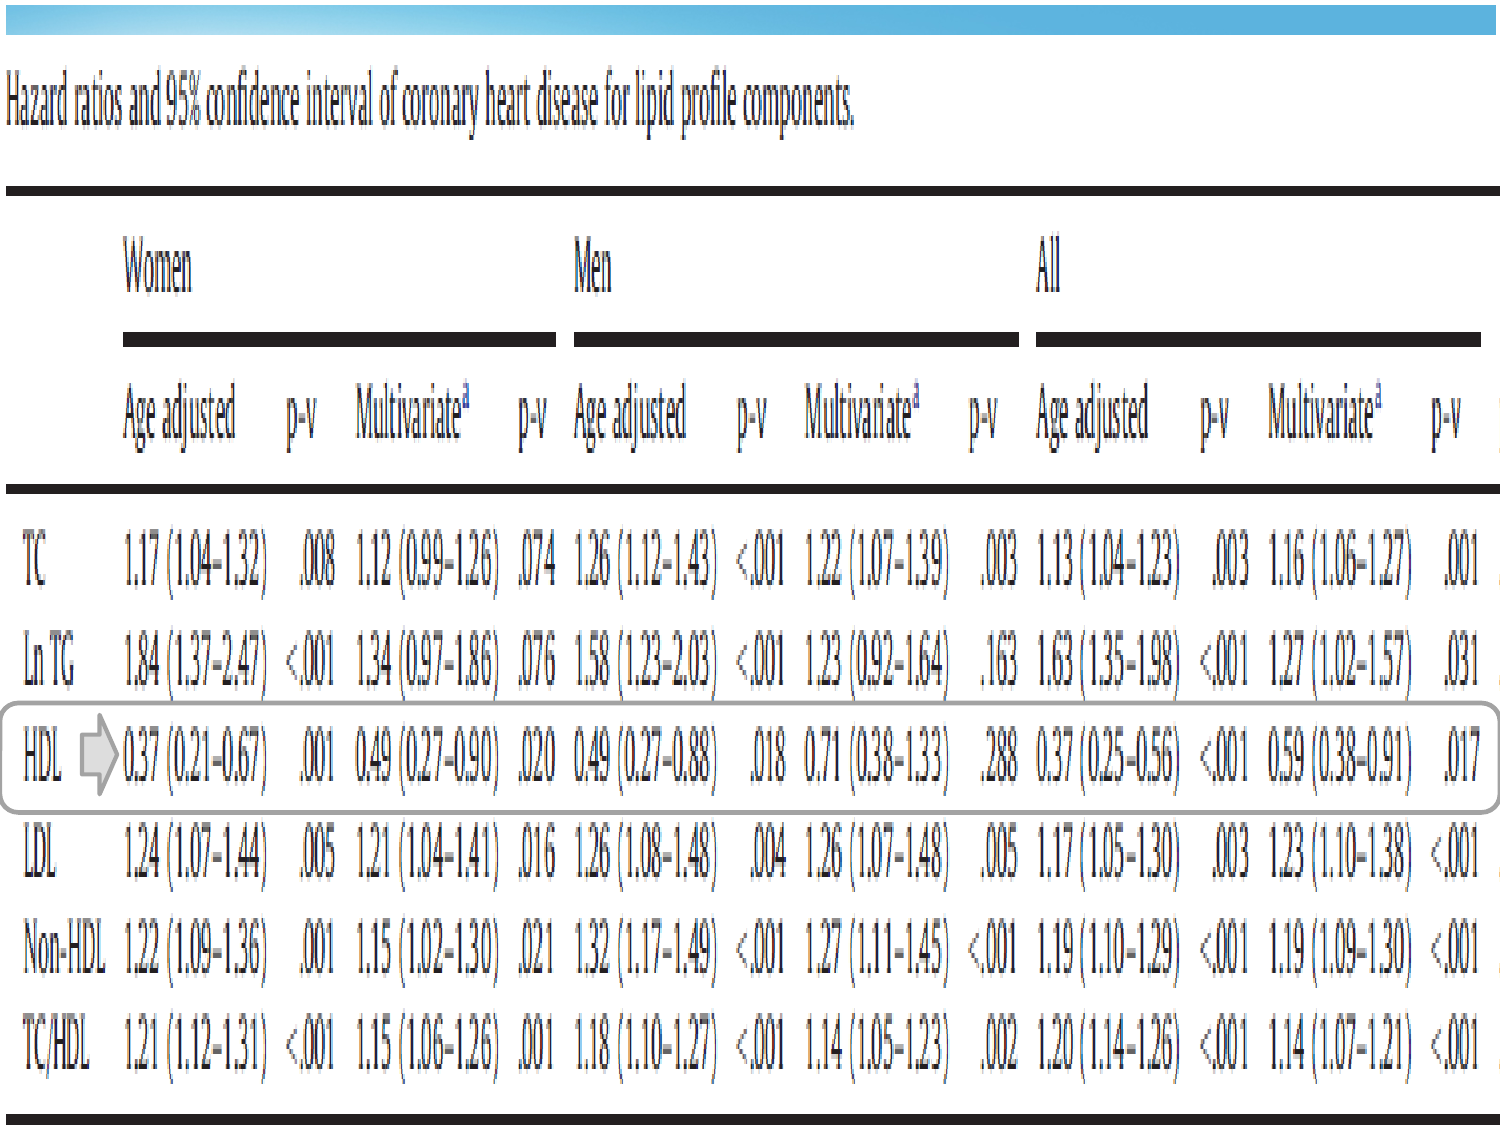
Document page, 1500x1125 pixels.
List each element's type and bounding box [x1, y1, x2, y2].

list [0, 34, 1500, 1125]
picture [0, 0, 1500, 34]
